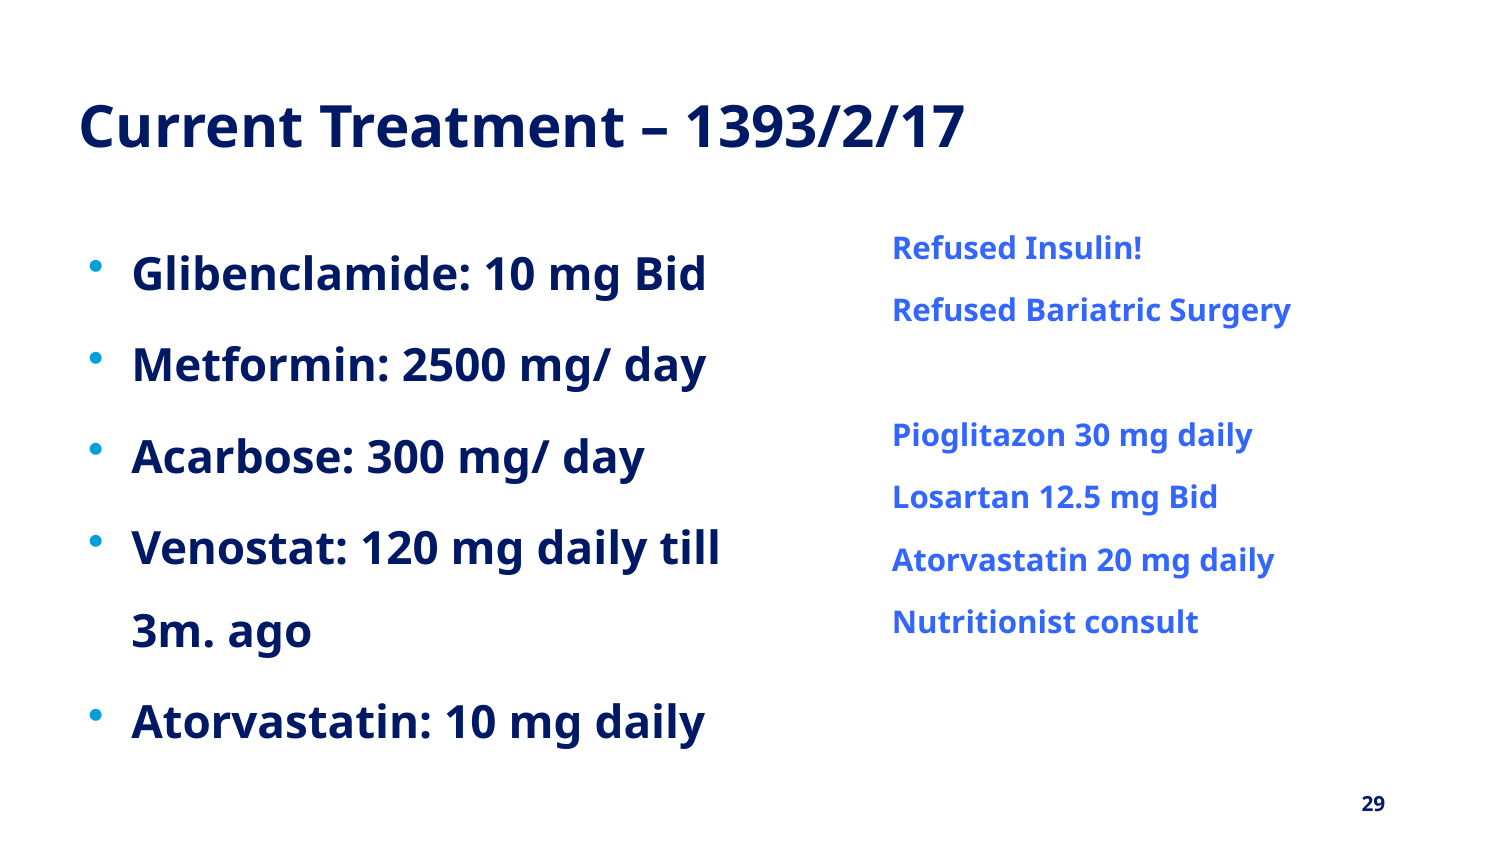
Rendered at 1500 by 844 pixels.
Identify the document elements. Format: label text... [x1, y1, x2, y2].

text_box Glibenclamide: 10 mg Bid Metformin: 2500 mg/ day Acarbose: 300 mg/ day Venostat: 120 mg daily till 3m. ago Atorvastatin: 10 mg daily [76, 211, 813, 670]
text_box Current Treatment – 1393/2/17 [67, 75, 1137, 174]
text_box Refused Insulin! Refused Bariatric Surgery Pioglitazon 30 mg daily Losartan 12.5 mg Bid Atorvastatin 20 mg daily Nutritionist consult [891, 209, 1450, 640]
slide_number 29 [1237, 776, 1386, 835]
